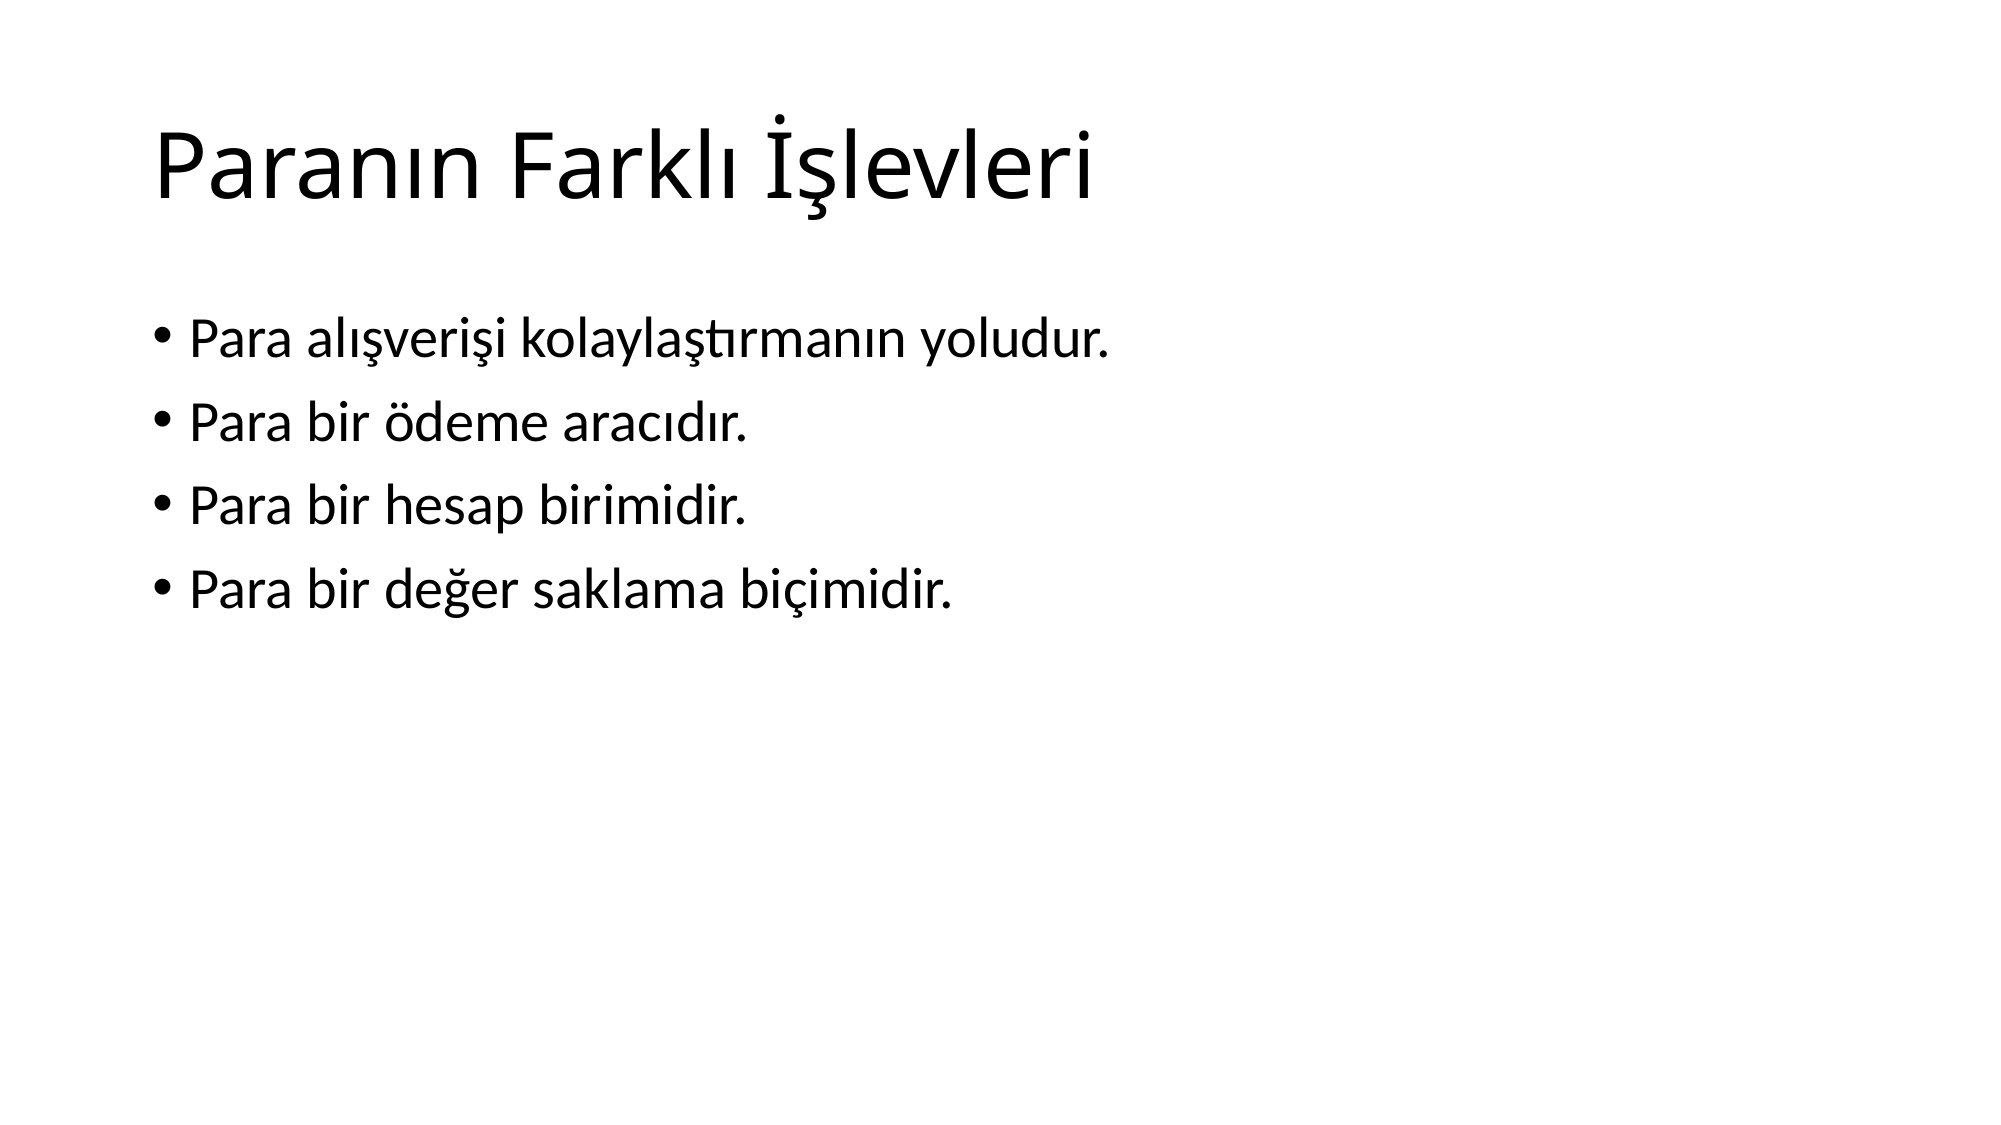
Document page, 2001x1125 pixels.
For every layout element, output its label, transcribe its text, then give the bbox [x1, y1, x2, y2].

title Paranın Farklı İşlevleri [137, 59, 1863, 278]
list Para alışverişi kolaylaştırmanın yoludur. Para bir ödeme aracıdır. Para bir hesap birimidir. Para bir değer saklama biçimidir. [137, 299, 1863, 1014]
